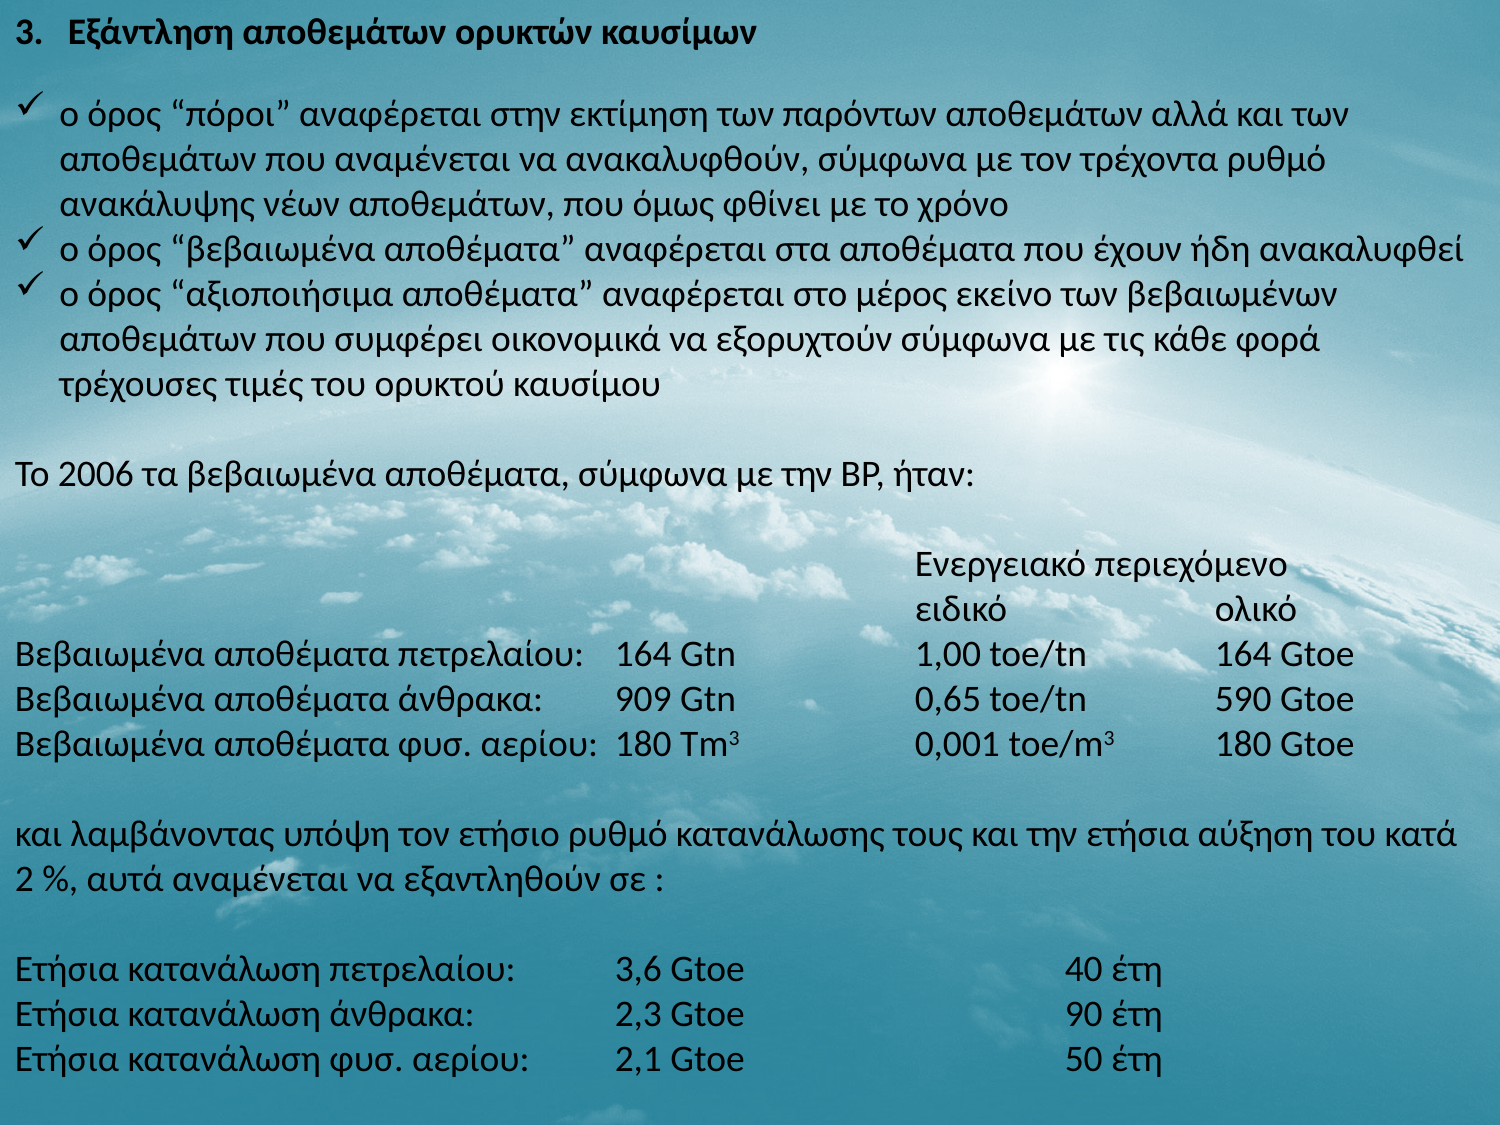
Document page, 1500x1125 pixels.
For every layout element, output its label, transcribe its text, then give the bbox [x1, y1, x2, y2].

text_box ο όρος “πόροι” αναφέρεται στην εκτίμηση των παρόντων αποθεμάτων αλλά και των αποθεμάτων που αναμένεται να ανακαλυφθούν, σύμφωνα με τον τρέχοντα ρυθμό ανακάλυψης νέων αποθεμάτων, που όμως φθίνει με το χρόνο ο όρος “βεβαιωμένα αποθέματα” αναφέρεται στα αποθέματα που έχουν ήδη ανακαλυφθεί ο όρος “αξιοποιήσιμα αποθέματα” αναφέρεται στο μέρος εκείνο των βεβαιωμένων αποθεμάτων που συμφέρει οικονομικά να εξορυχτούν σύμφωνα με τις κάθε φορά τρέχουσες τιμές του ορυκτού καυσίμου Το 2006 τα βεβαιωμένα αποθέματα, σύμφωνα με την ΒΡ, ήταν: Ενεργειακό περιεχόμενο ειδικό ολικό Βεβαιωμένα αποθέματα πετρελαίου: 164 Gtn 1,00 toe/tn 164 Gtoe Βεβαιωμένα αποθέματα άνθρακα: 909 Gtn 0,65 toe/tn 590 Gtoe Βεβαιωμένα αποθέματα φυσ. αερίου: 180 Τm3 0,001 toe/m3 180 Gtoe και λαμβάνοντας υπόψη τον ετήσιο ρυθμό κατανάλωσης τους και την ετήσια αύξηση του κατά 2 %, αυτά αναμένεται να εξαντληθούν σε : Ετήσια κατανάλωση πετρελαίου: 3,6 Gtoe 40 έτη Ετήσια κατανάλωση άνθρακα: 2,3 Gtoe 90 έτη Ετήσια κατανάλωση φυσ. αερίου: 2,1 Gtoe 50 έτη [0, 81, 1500, 1087]
text_box 3. Εξάντληση αποθεμάτων ορυκτών καυσίμων [0, 0, 1500, 60]
